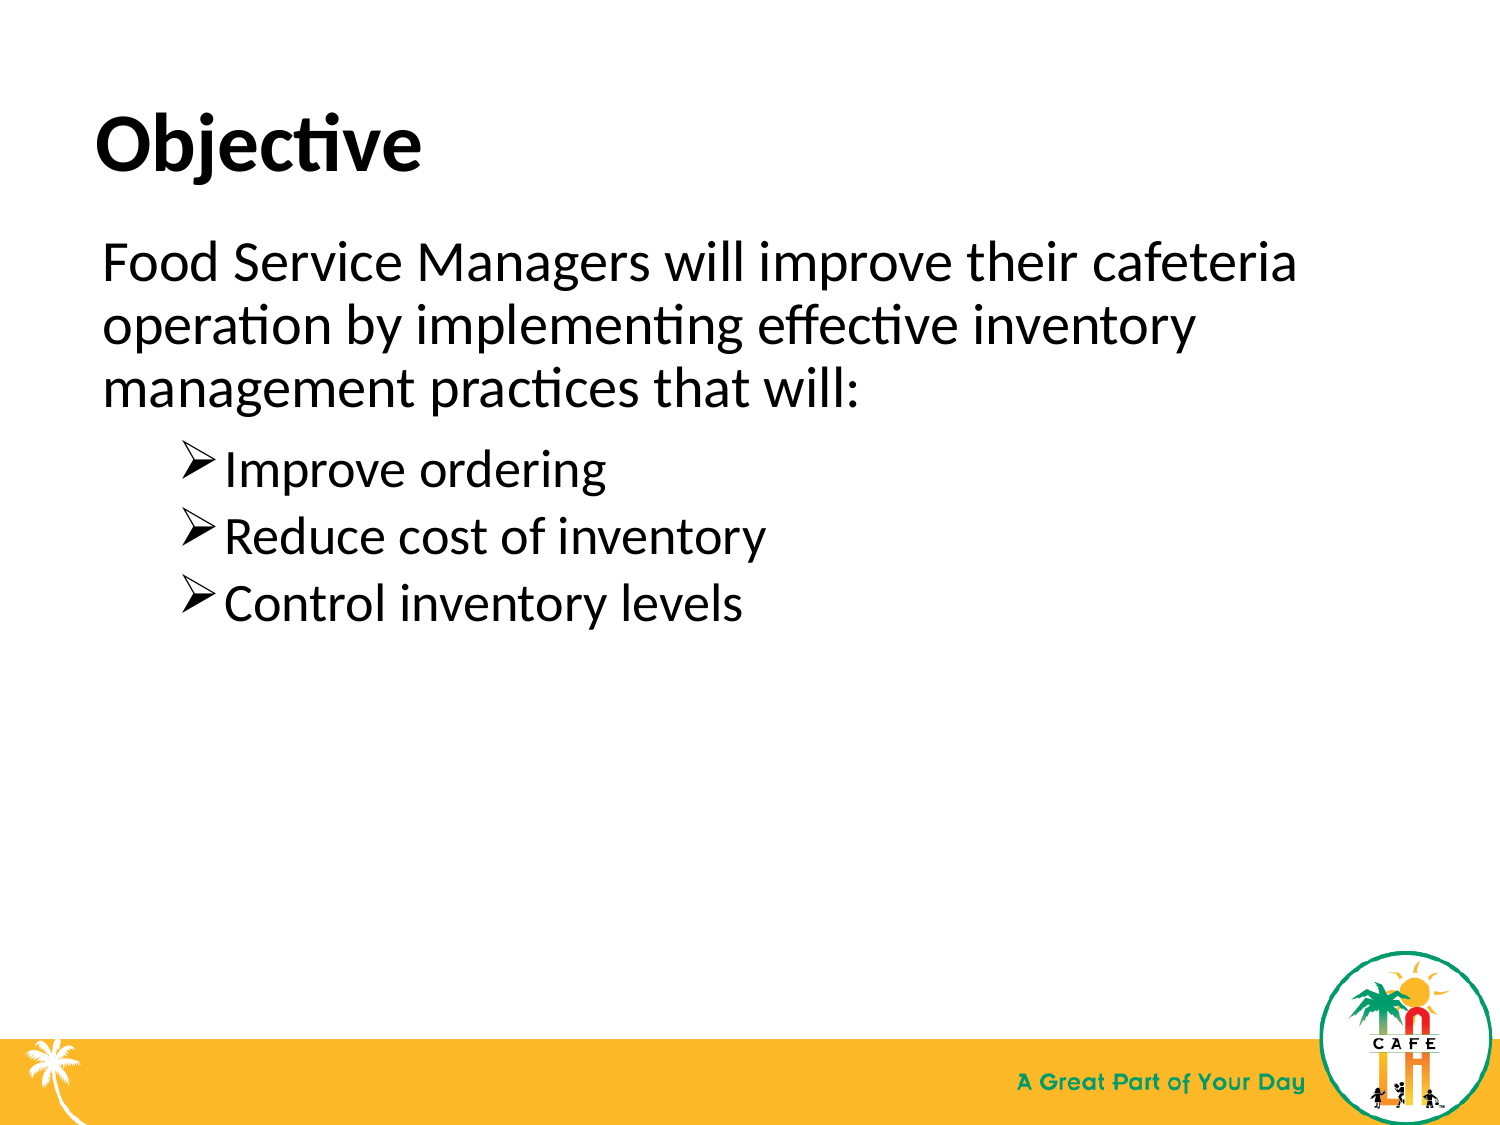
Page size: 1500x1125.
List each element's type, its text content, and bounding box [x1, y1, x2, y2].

title Objective [80, 65, 1424, 211]
list Food Service Managers will improve their cafeteria operation by implementing effective inventory management practices that will: Improve ordering Reduce cost of inventory Control inventory levels [87, 223, 1424, 1011]
picture [0, 951, 1500, 1125]
